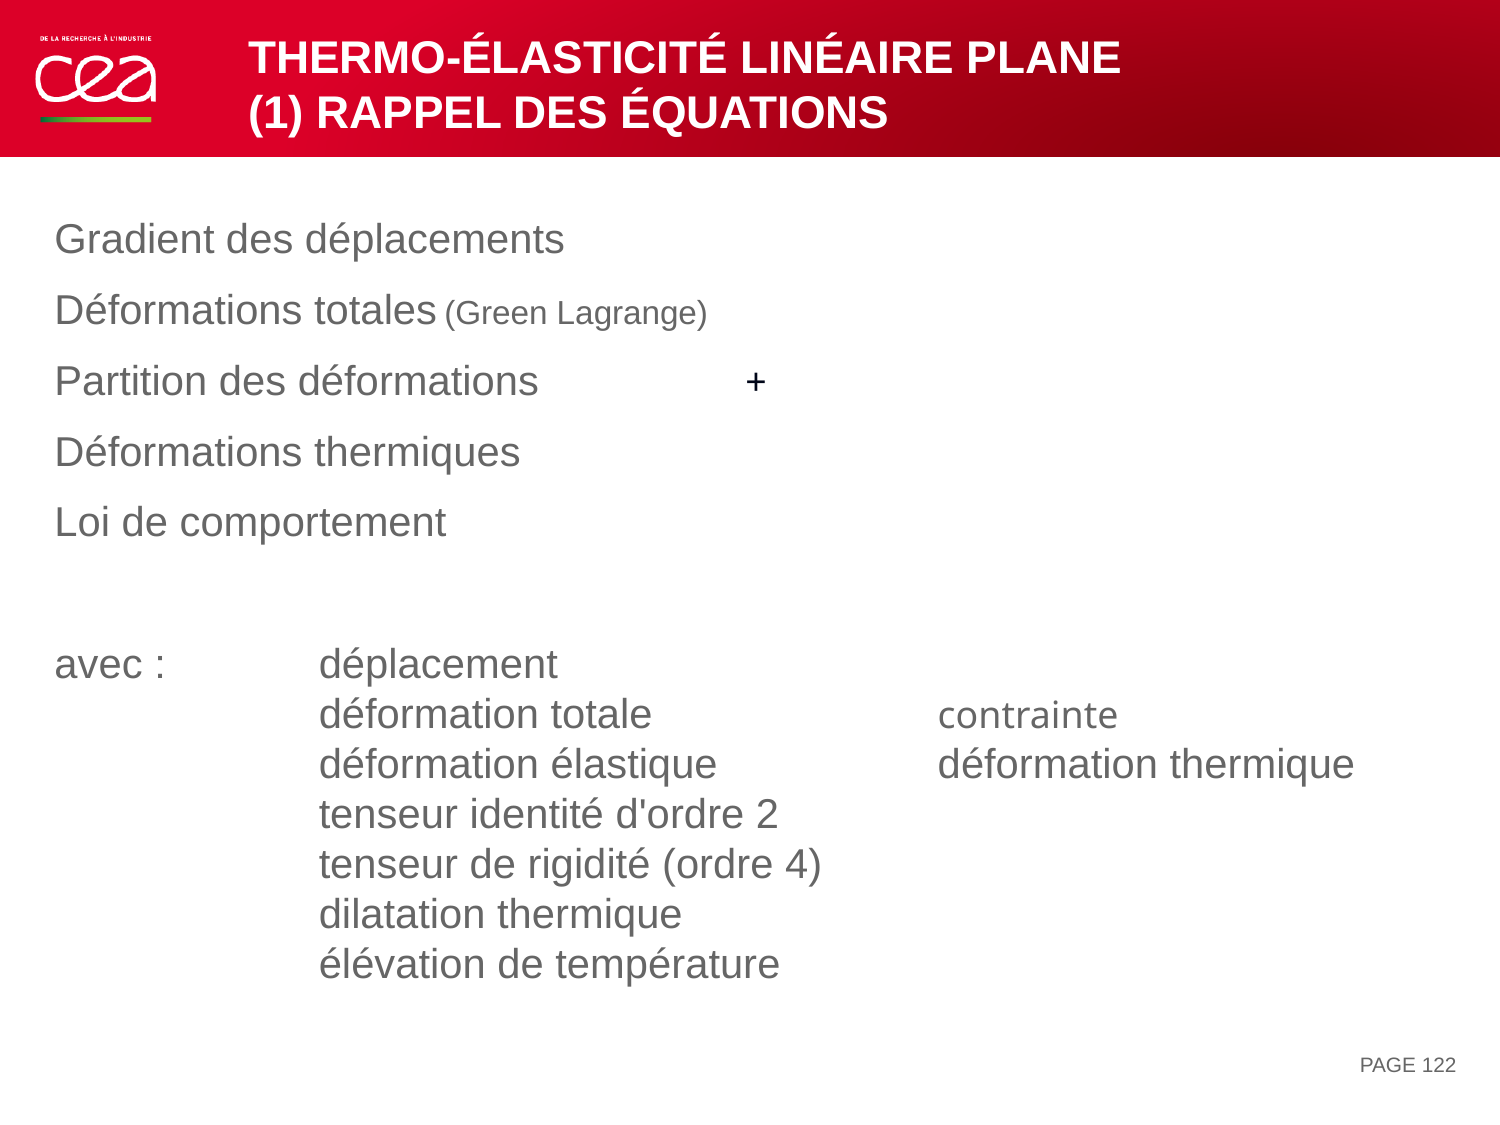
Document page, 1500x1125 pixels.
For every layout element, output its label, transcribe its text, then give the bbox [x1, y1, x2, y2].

picture [0, 0, 1500, 157]
title Thermo-élasticité linéaire plane (1) Rappel des équations [248, 8, 1436, 158]
slide_number PAGE 122 [1316, 1034, 1500, 1094]
